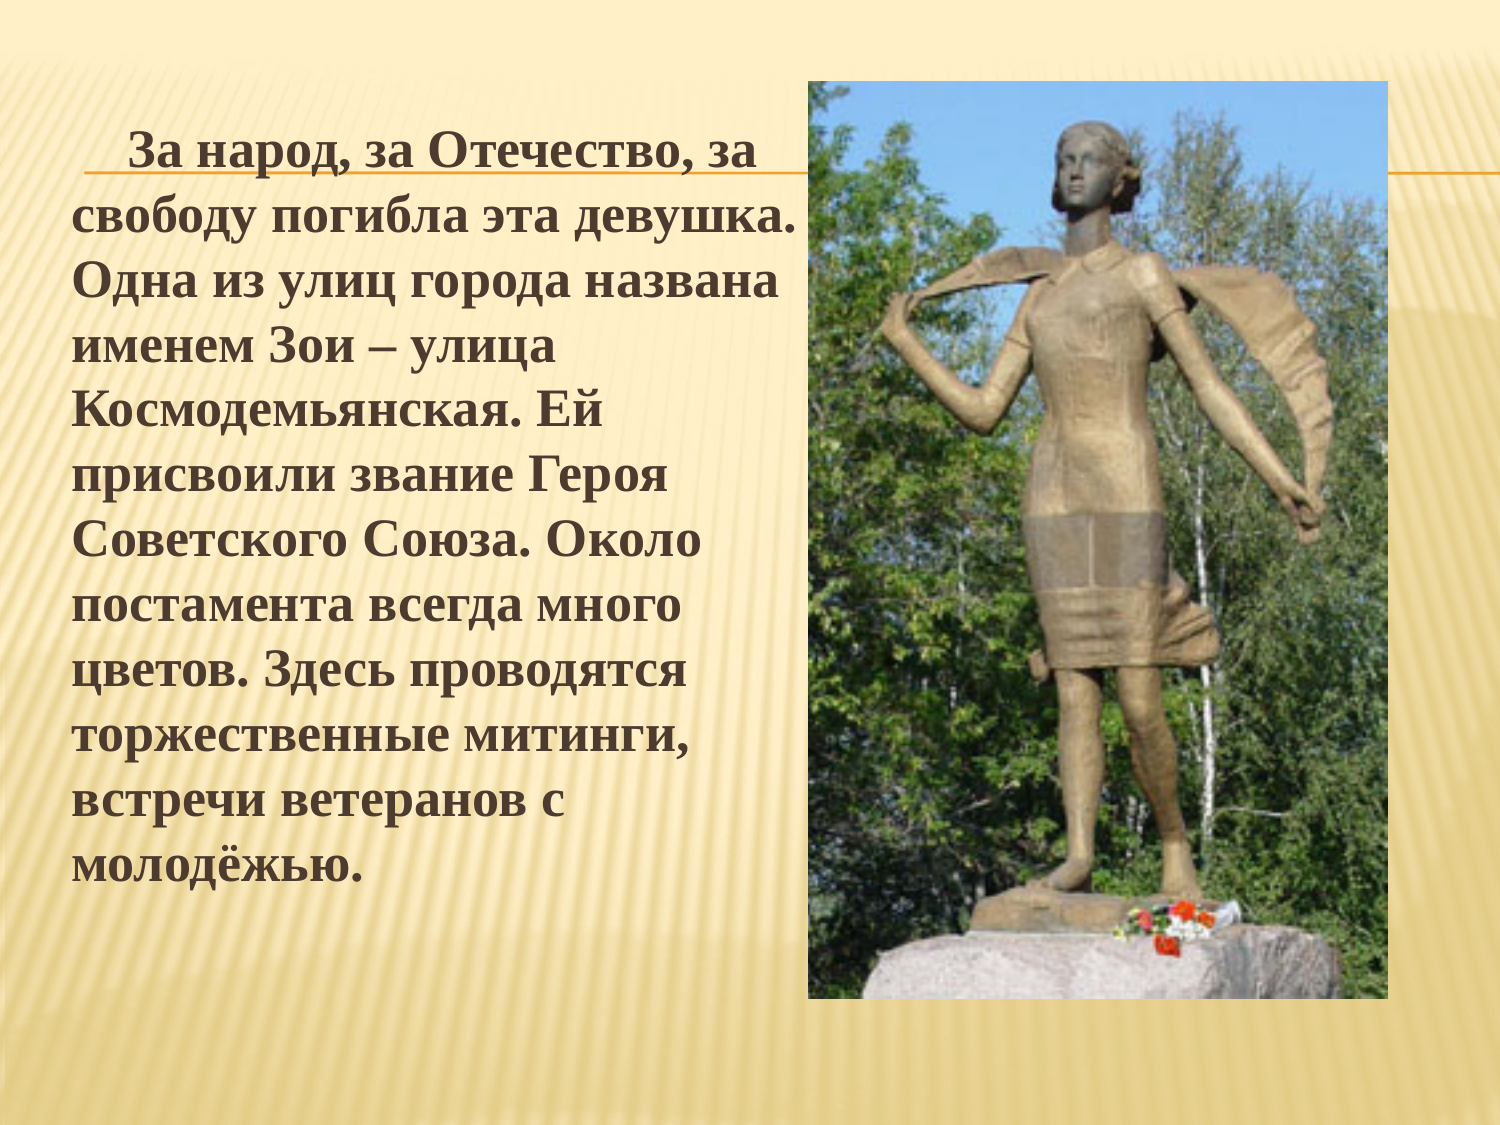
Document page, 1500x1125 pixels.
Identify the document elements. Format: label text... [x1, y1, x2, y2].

list За народ, за Отечество, за свободу погибла эта девушка. Одна из улиц города названа именем Зои – улица Космодемьянская. Ей присвоили звание Героя Советского Союза. Около постамента всегда много цветов. Здесь проводятся торжественные митинги, встречи ветеранов с молодёжью. [0, 105, 841, 1125]
picture [808, 81, 1388, 999]
